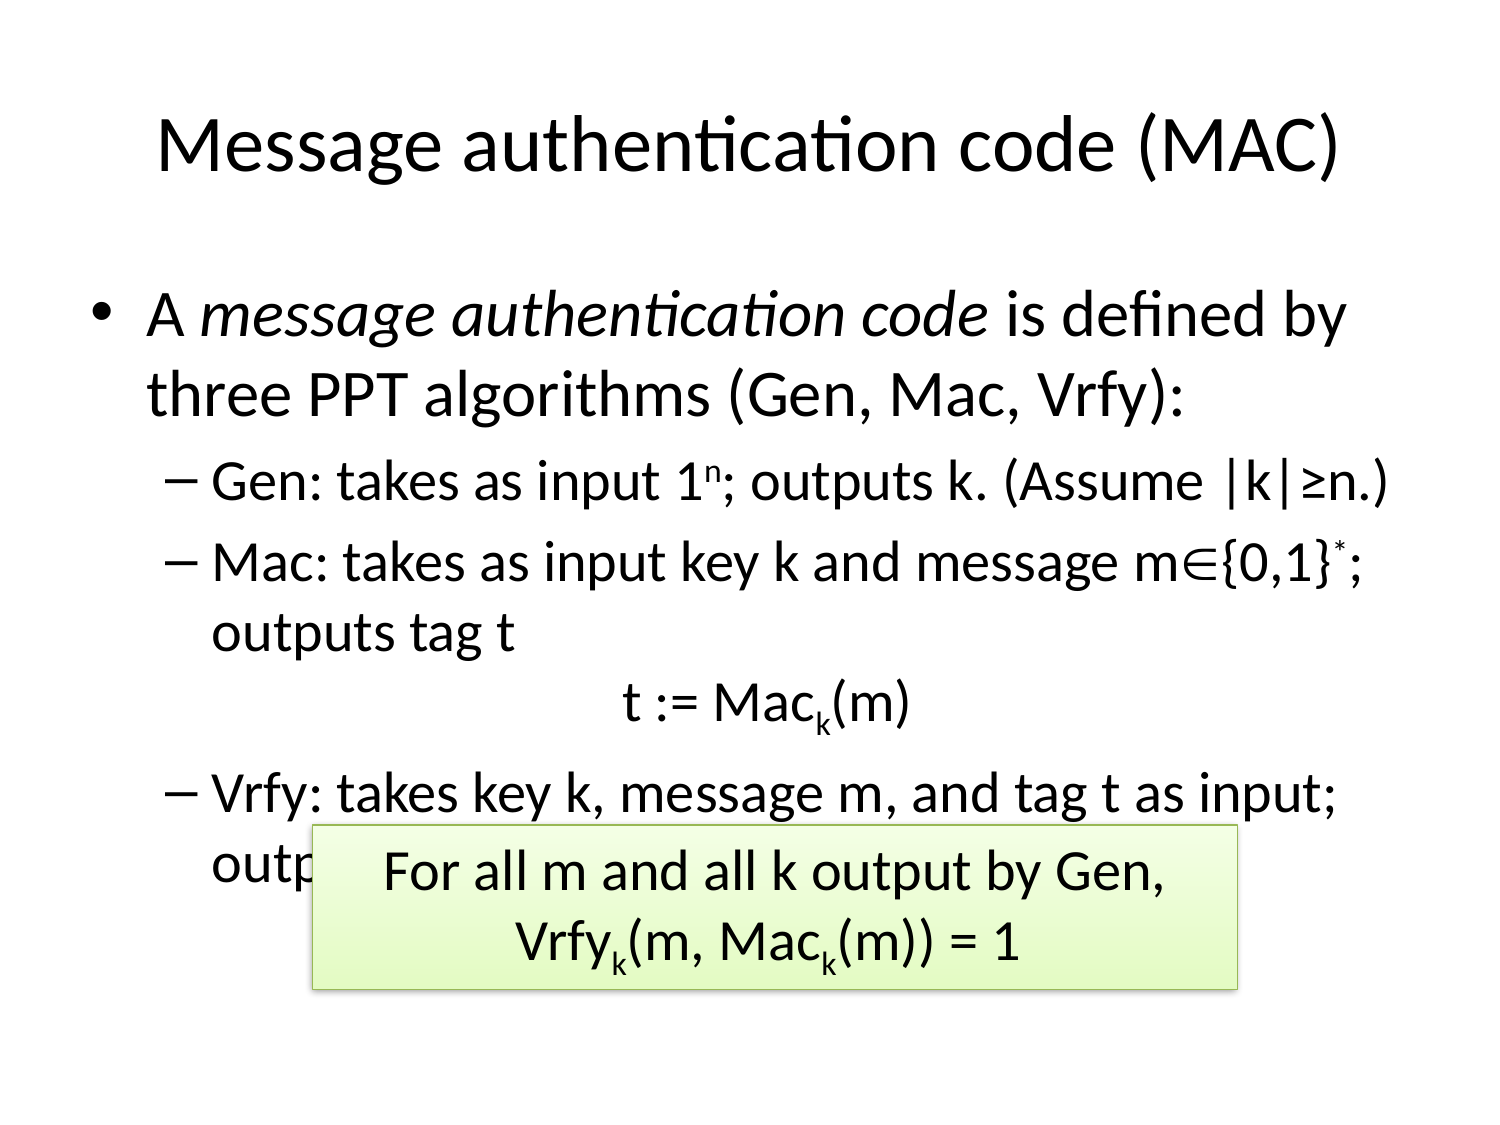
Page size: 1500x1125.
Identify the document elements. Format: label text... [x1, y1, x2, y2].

list A message authentication code is defined by three PPT algorithms (Gen, Mac, Vrfy): Gen: takes as input 1n; outputs k. (Assume |k|≥n.) Mac: takes as input key k and message m{0,1}*; outputs tag t t := Mack(m) Vrfy: takes key k, message m, and tag t as input; outputs 1 (“accept”) or 0 (“reject”) [75, 262, 1425, 1005]
text_box For all m and all k output by Gen, Vrfyk(m, Mack(m)) = 1 [312, 824, 1238, 990]
title Message authentication code (MAC) [75, 45, 1425, 233]
